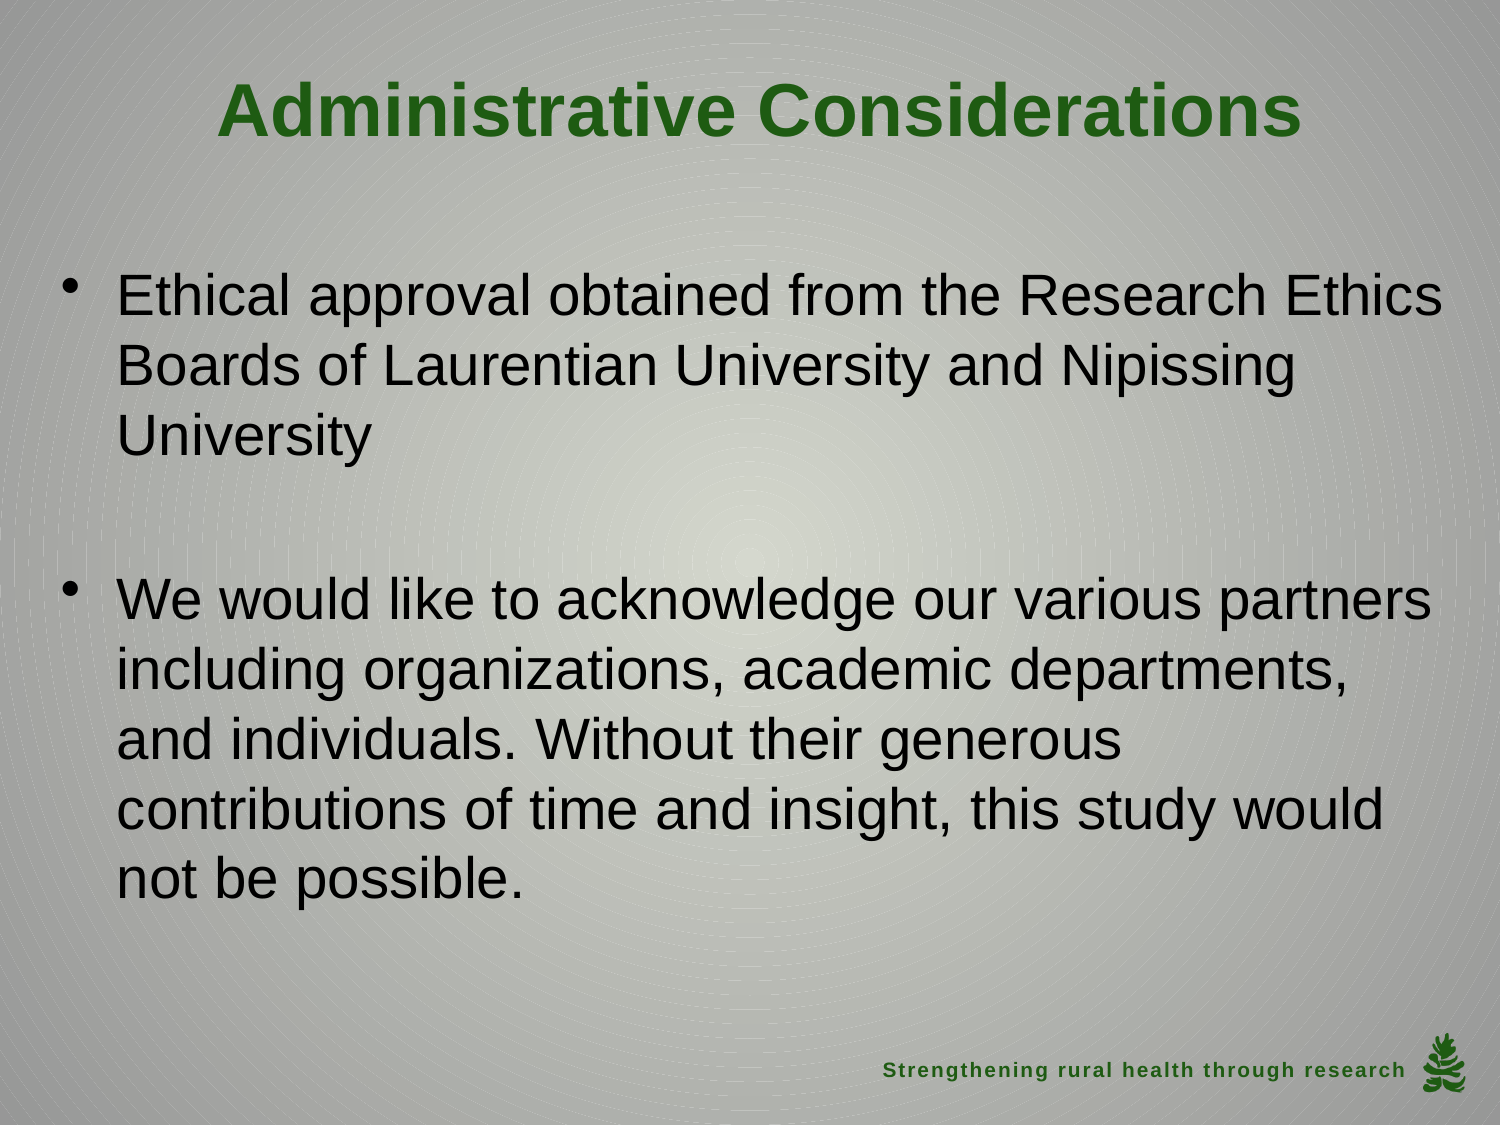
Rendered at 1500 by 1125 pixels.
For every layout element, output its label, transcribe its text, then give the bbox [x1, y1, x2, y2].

picture [1420, 1032, 1466, 1094]
title Administrative Considerations [37, 37, 1463, 175]
list Ethical approval obtained from the Research Ethics Boards of Laurentian University and Nipissing University We would like to acknowledge our various partners including organizations, academic departments, and individuals. Without their generous contributions of time and insight, this study would not be possible. [45, 249, 1471, 975]
